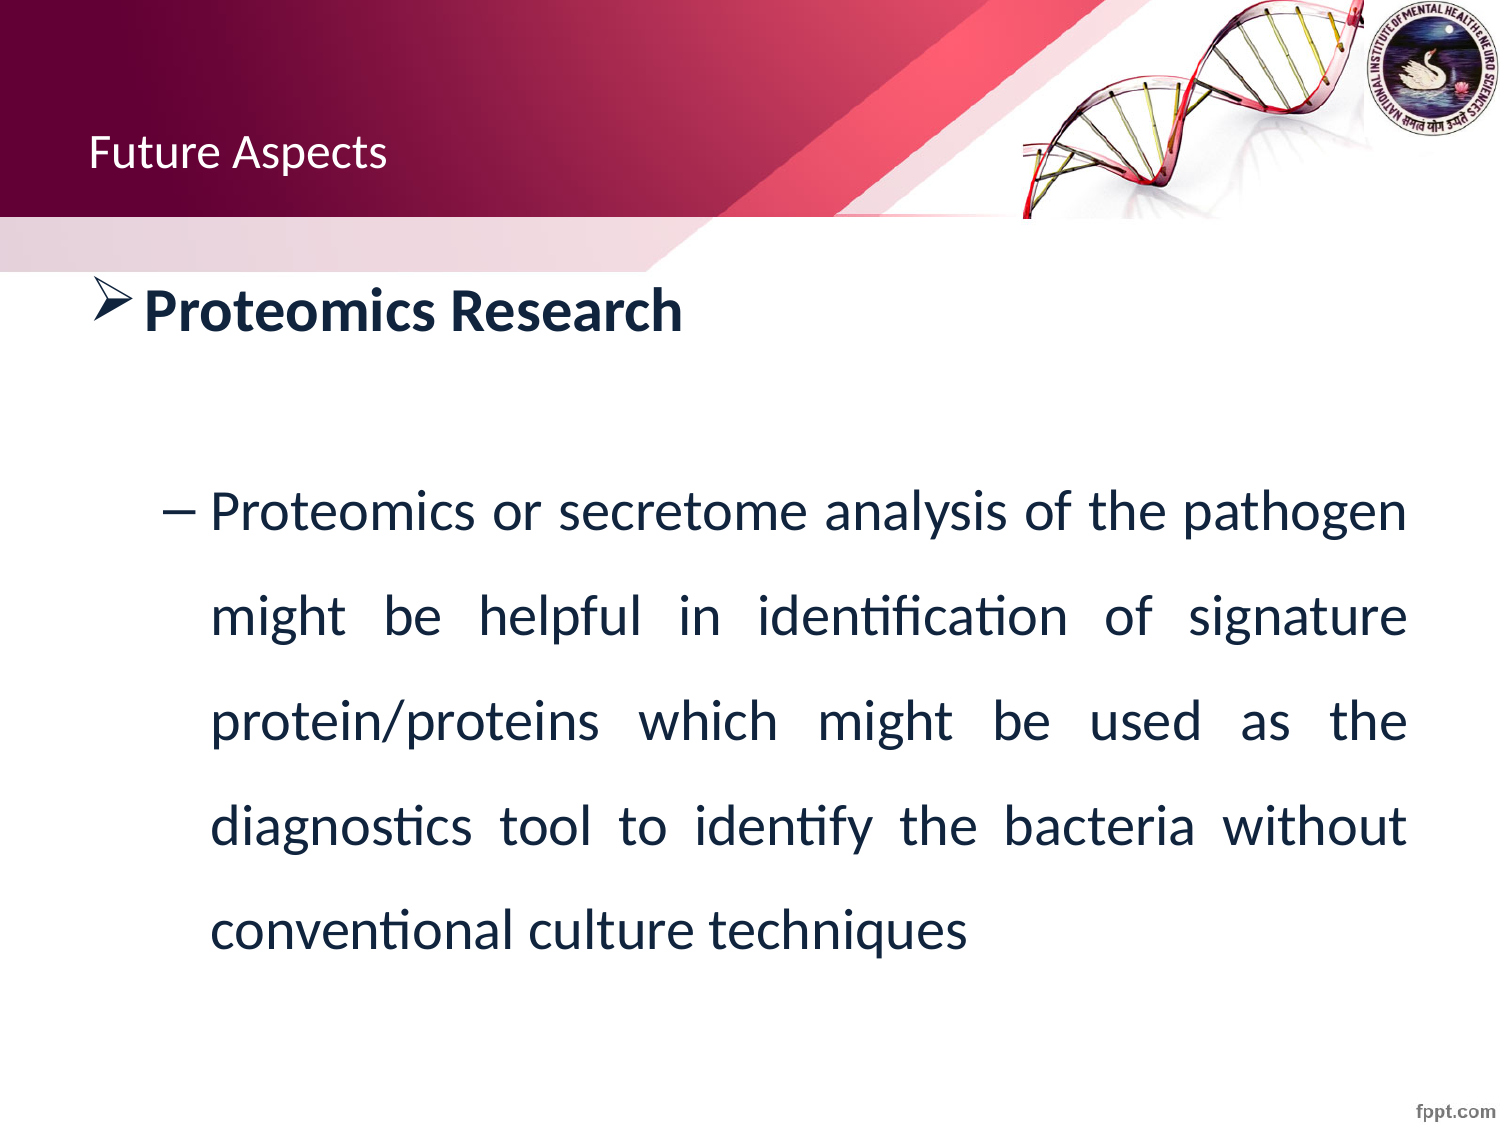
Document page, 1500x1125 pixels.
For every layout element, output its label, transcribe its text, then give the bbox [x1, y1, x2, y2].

picture [0, 0, 1500, 1125]
title Future Aspects [73, 111, 1424, 187]
list Proteomics Research Proteomics or secretome analysis of the pathogen might be helpful in identification of signature protein/proteins which might be used as the diagnostics tool to identify the bacteria without conventional culture techniques [73, 261, 1424, 1000]
